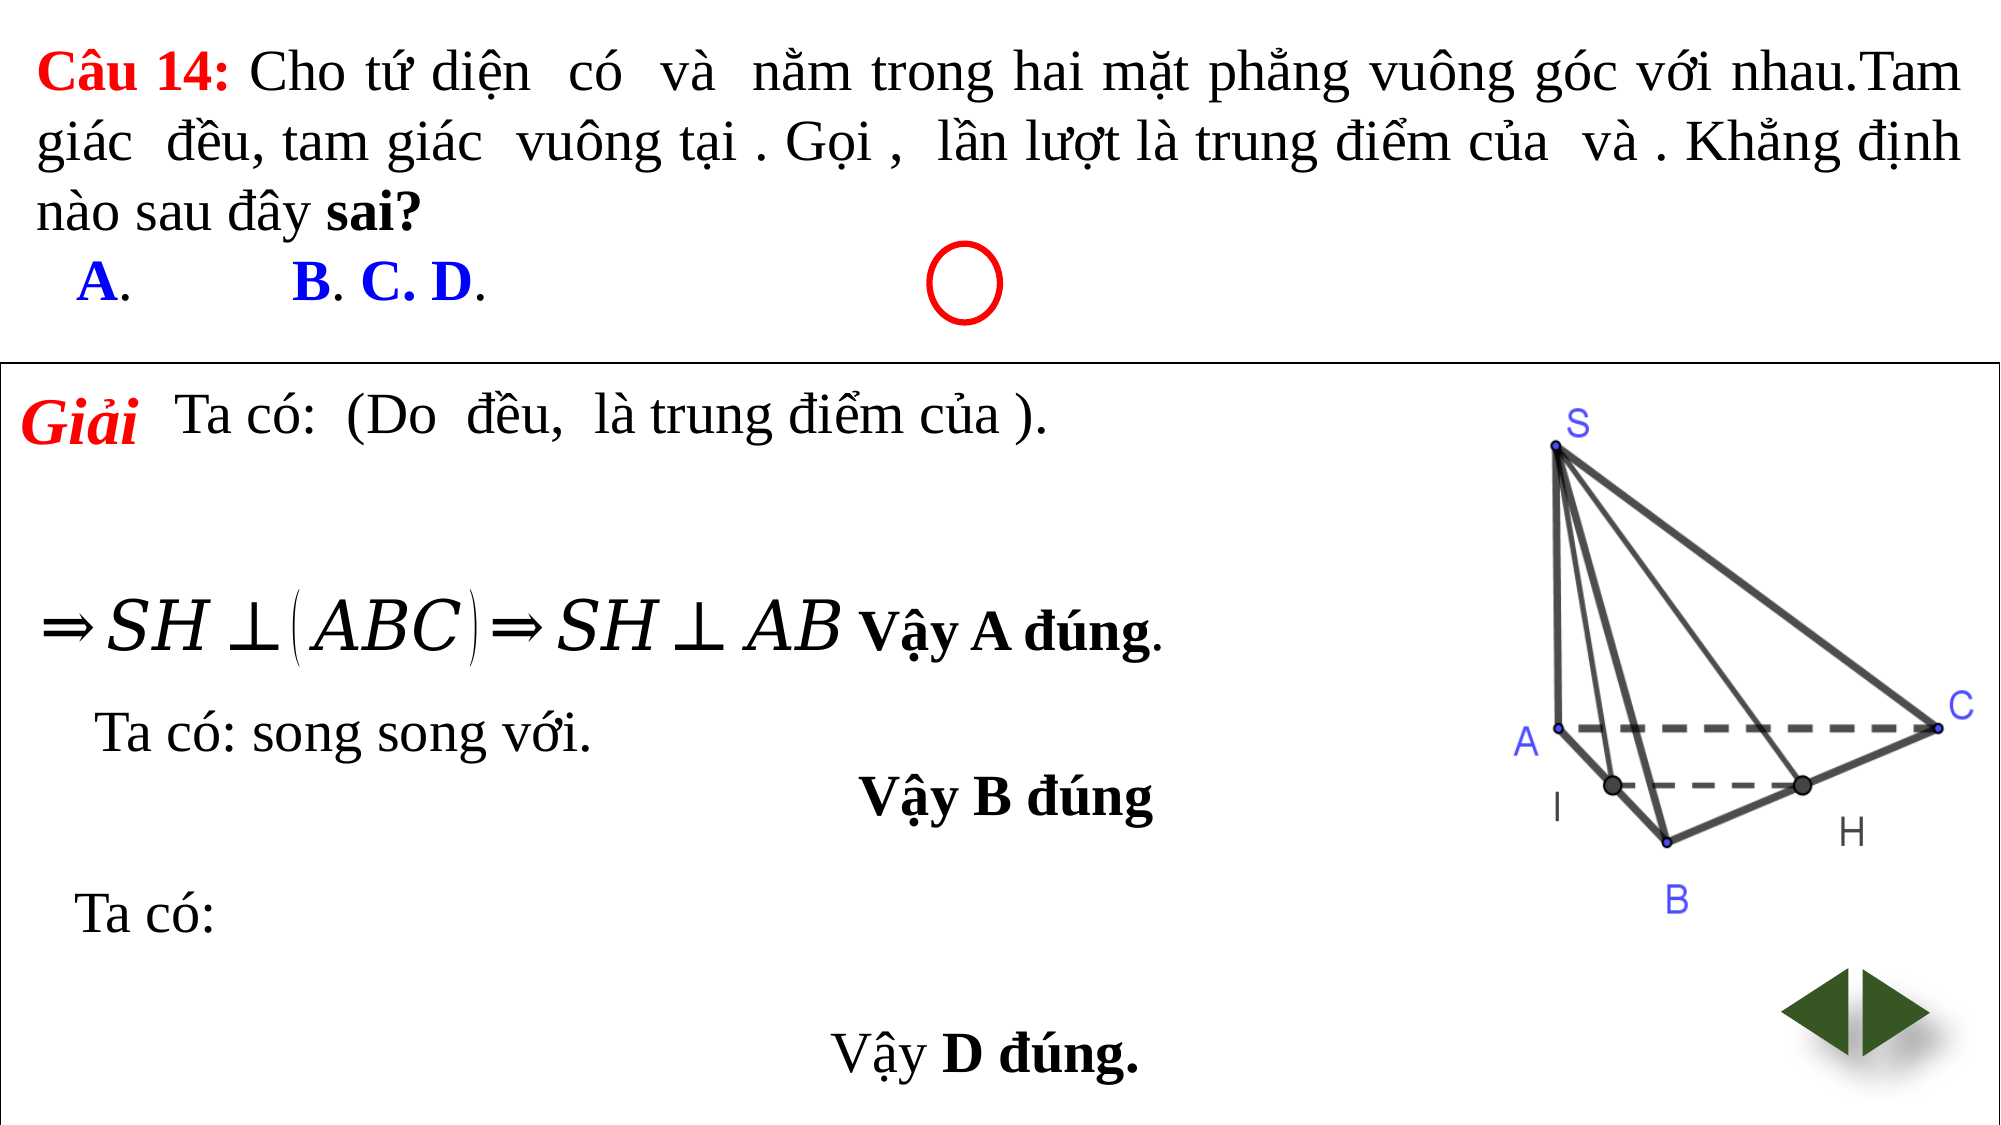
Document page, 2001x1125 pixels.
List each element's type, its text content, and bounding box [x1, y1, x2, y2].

text_box Vậy D đúng. [815, 1006, 1320, 1092]
text_box [928, 242, 1002, 324]
table_header [1, 364, 1999, 1125]
text_box Vậy A đúng. [844, 584, 1292, 670]
picture [1473, 397, 1996, 934]
text_box Giải [0, 367, 160, 468]
text_box [1779, 966, 1850, 1058]
text_box Vậy B đúng [843, 749, 1451, 835]
text_box [1861, 967, 1932, 1059]
